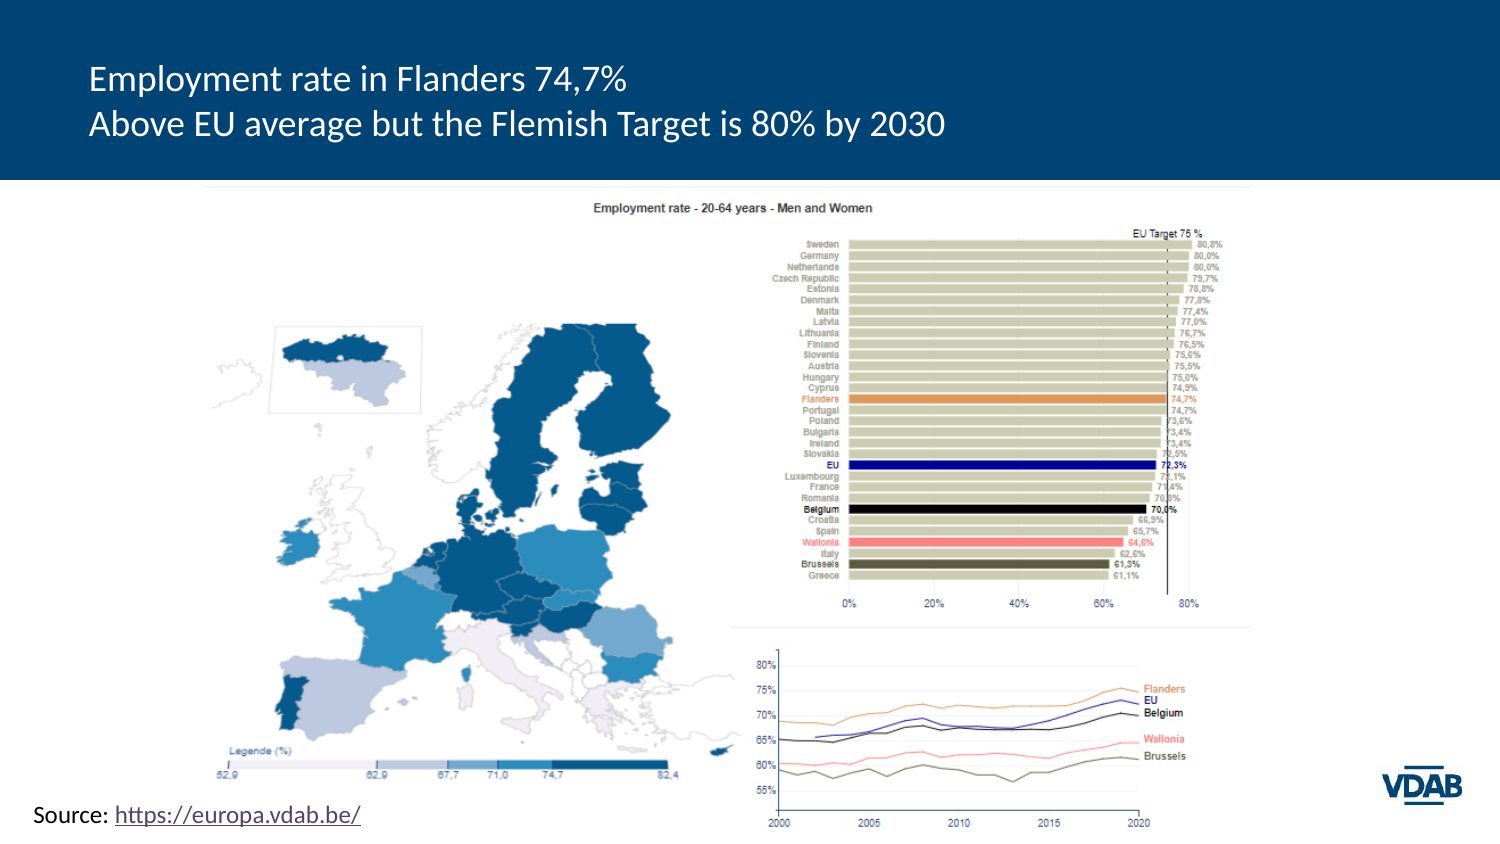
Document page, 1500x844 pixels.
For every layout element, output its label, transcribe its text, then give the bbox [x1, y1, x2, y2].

picture [0, 180, 1500, 844]
title Employment rate in Flanders 74,7% Above EU average but the Flemish Target is 80% by 2030 [74, 38, 1500, 137]
text_box Source: https://europa.vdab.be/ [18, 783, 208, 844]
